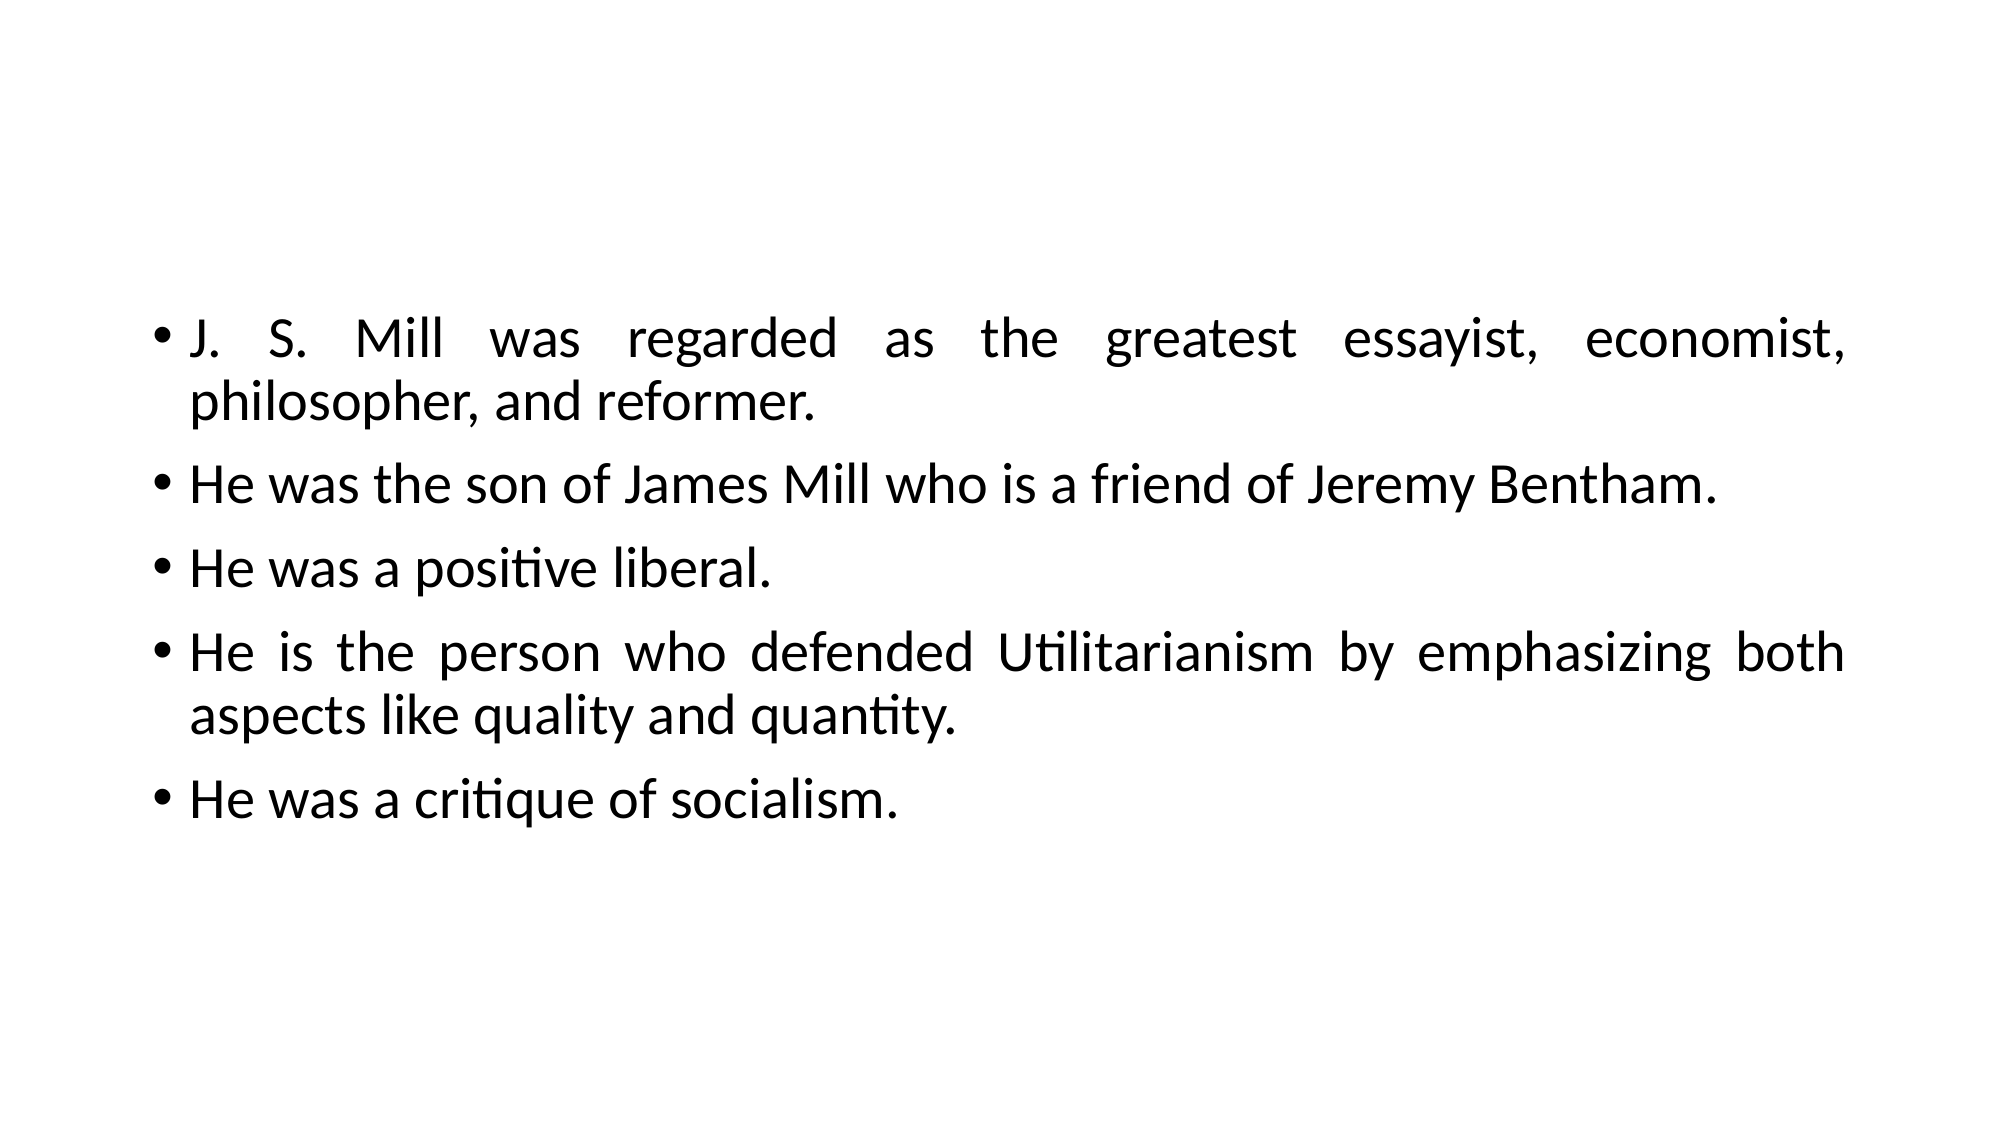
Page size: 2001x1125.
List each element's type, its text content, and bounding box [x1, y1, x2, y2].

list J. S. Mill was regarded as the greatest essayist, economist, philosopher, and reformer. He was the son of James Mill who is a friend of Jeremy Bentham. He was a positive liberal. He is the person who defended Utilitarianism by emphasizing both aspects like quality and quantity. He was a critique of socialism. [137, 299, 1863, 1014]
